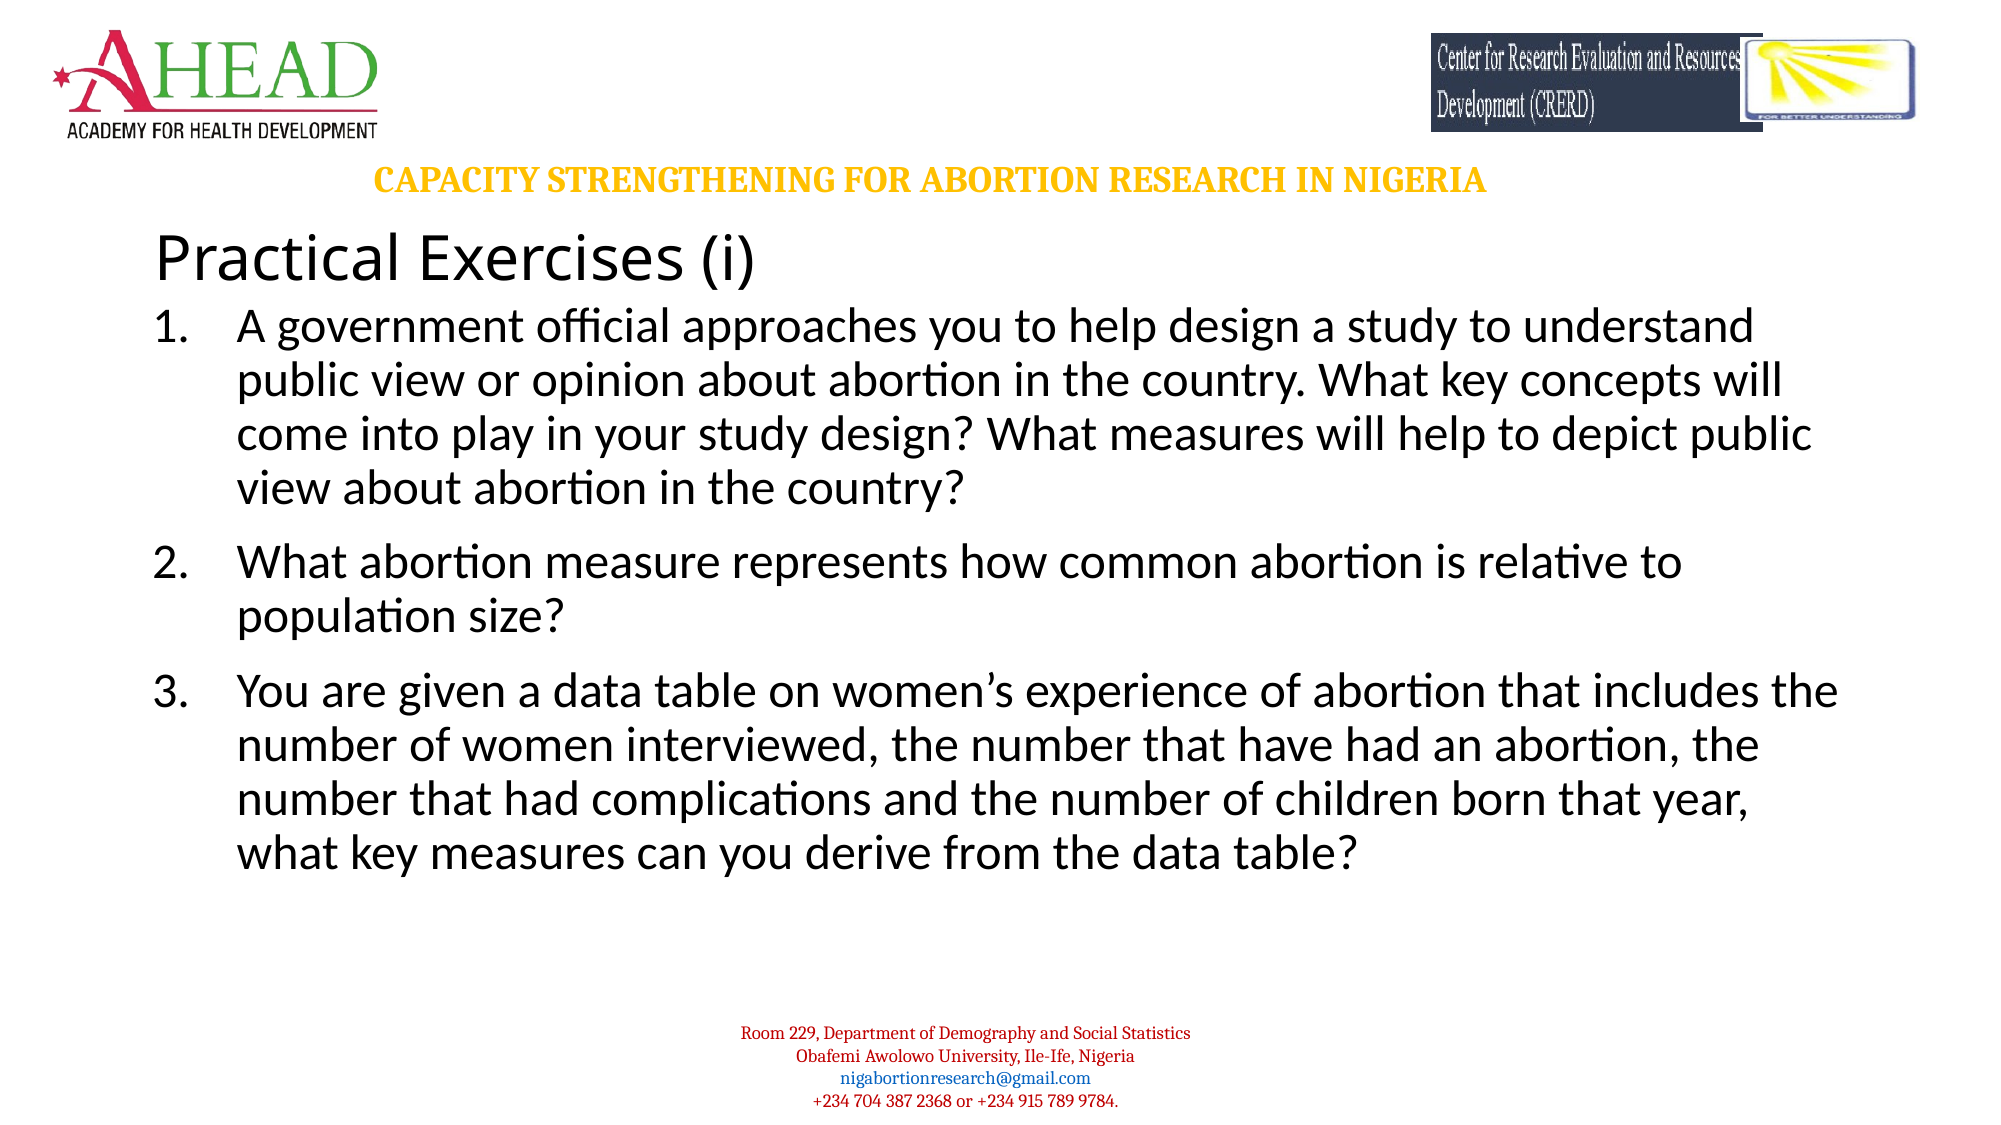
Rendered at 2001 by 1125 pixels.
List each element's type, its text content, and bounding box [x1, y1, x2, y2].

text_box A government official approaches you to help design a study to understand public view or opinion about abortion in the country. What key concepts will come into play in your study design? What measures will help to depict public view about abortion in the country? What abortion measure represents how common abortion is relative to population size? You are given a data table on women’s experience of abortion that includes the number of women interviewed, the number that have had an abortion, the number that had complications and the number of children born that year, what key measures can you derive from the data table? [137, 291, 1863, 1014]
picture [52, 29, 378, 139]
picture [1431, 33, 1920, 132]
title Practical Exercises (i) [154, 226, 1637, 291]
